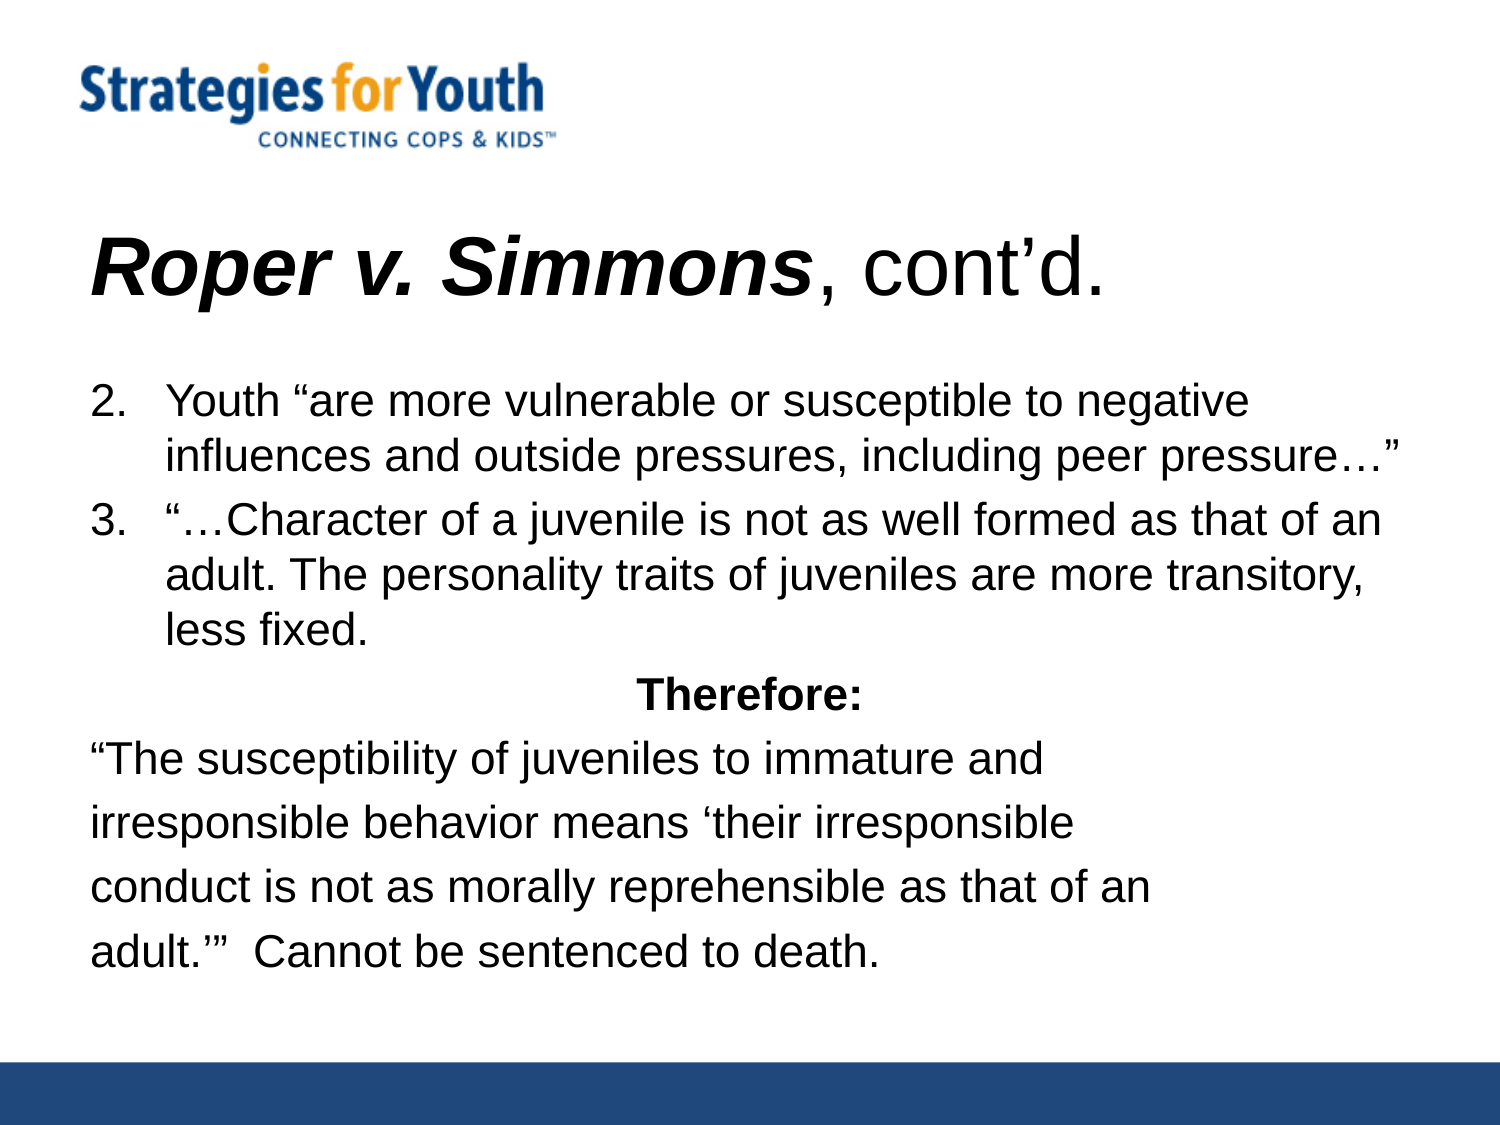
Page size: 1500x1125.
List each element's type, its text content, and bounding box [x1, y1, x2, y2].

picture [75, 59, 563, 150]
list Youth “are more vulnerable or susceptible to negative influences and outside pressures, including peer pressure…” “…Character of a juvenile is not as well formed as that of an adult. The personality traits of juveniles are more transitory, less fixed. Therefore: “The susceptibility of juveniles to immature and irresponsible behavior means ‘their irresponsible conduct is not as morally reprehensible as that of an adult.’” Cannot be sentenced to death. [75, 362, 1425, 1005]
title Roper v. Simmons, cont’d. [75, 200, 1425, 325]
